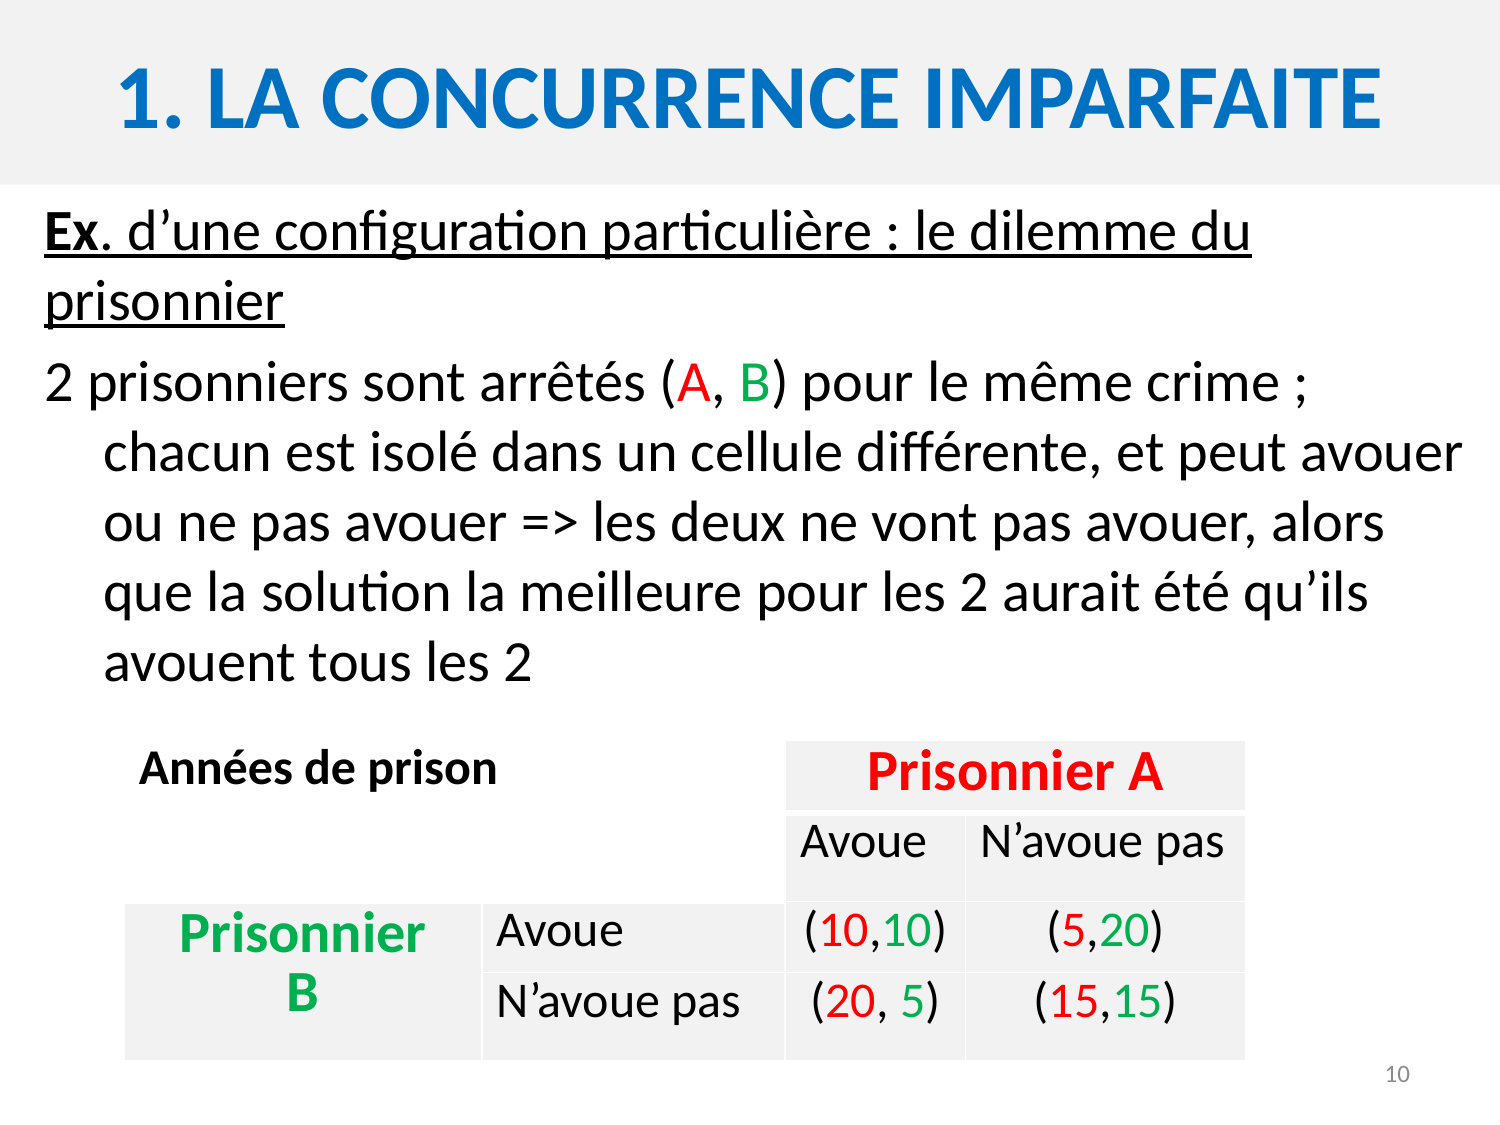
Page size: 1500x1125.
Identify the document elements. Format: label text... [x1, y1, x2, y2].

text_box 1. La concurrence imparfaite [0, 0, 1500, 185]
subtitle Ex. d’une configuration particulière : le dilemme du prisonnier 2 prisonniers sont arrêtés (A, B) pour le même crime ; chacun est isolé dans un cellule différente, et peut avouer ou ne pas avouer => les deux ne vont pas avouer, alors que la solution la meilleure pour les 2 aurait été qu’ils avouent tous les 2 [29, 185, 1500, 1125]
table_cell Prisonnier B [125, 904, 481, 1060]
table_cell (5,20) [966, 902, 1245, 972]
table_cell N’avoue pas [483, 973, 784, 1060]
table_cell (15,15) [966, 973, 1245, 1060]
table_cell (20, 5) [786, 973, 965, 1060]
table_cell Avoue [483, 904, 784, 972]
table_header Prisonnier A [786, 741, 1245, 810]
table_cell Avoue [786, 816, 965, 901]
table_cell (10,10) [786, 902, 965, 972]
slide_number 10 [1074, 1042, 1425, 1103]
table_header Années de prison [125, 741, 784, 899]
table_cell N’avoue pas [966, 816, 1245, 901]
